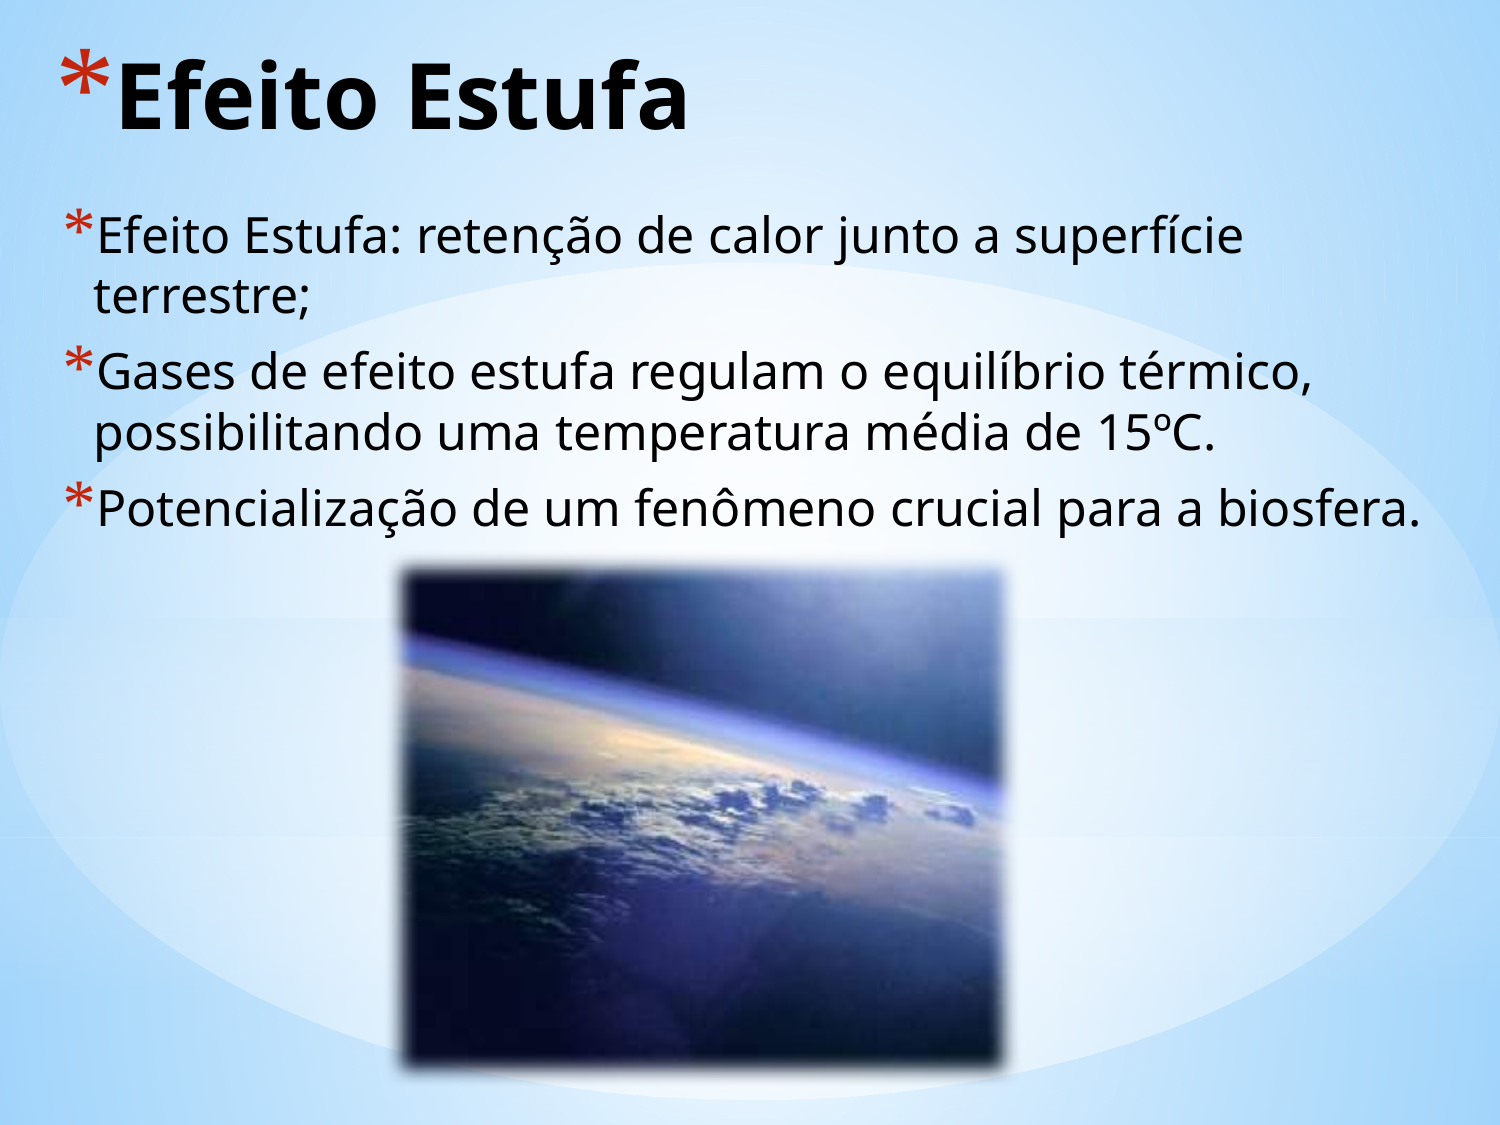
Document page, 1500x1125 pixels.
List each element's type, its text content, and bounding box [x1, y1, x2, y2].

picture [383, 550, 1022, 1087]
title Efeito Estufa [41, 30, 1471, 196]
list Efeito Estufa: retenção de calor junto a superfície terrestre; Gases de efeito estufa regulam o equilíbrio térmico, possibilitando uma temperatura média de 15ºC. Potencialização de um fenômeno crucial para a biosfera. [41, 196, 1471, 1083]
